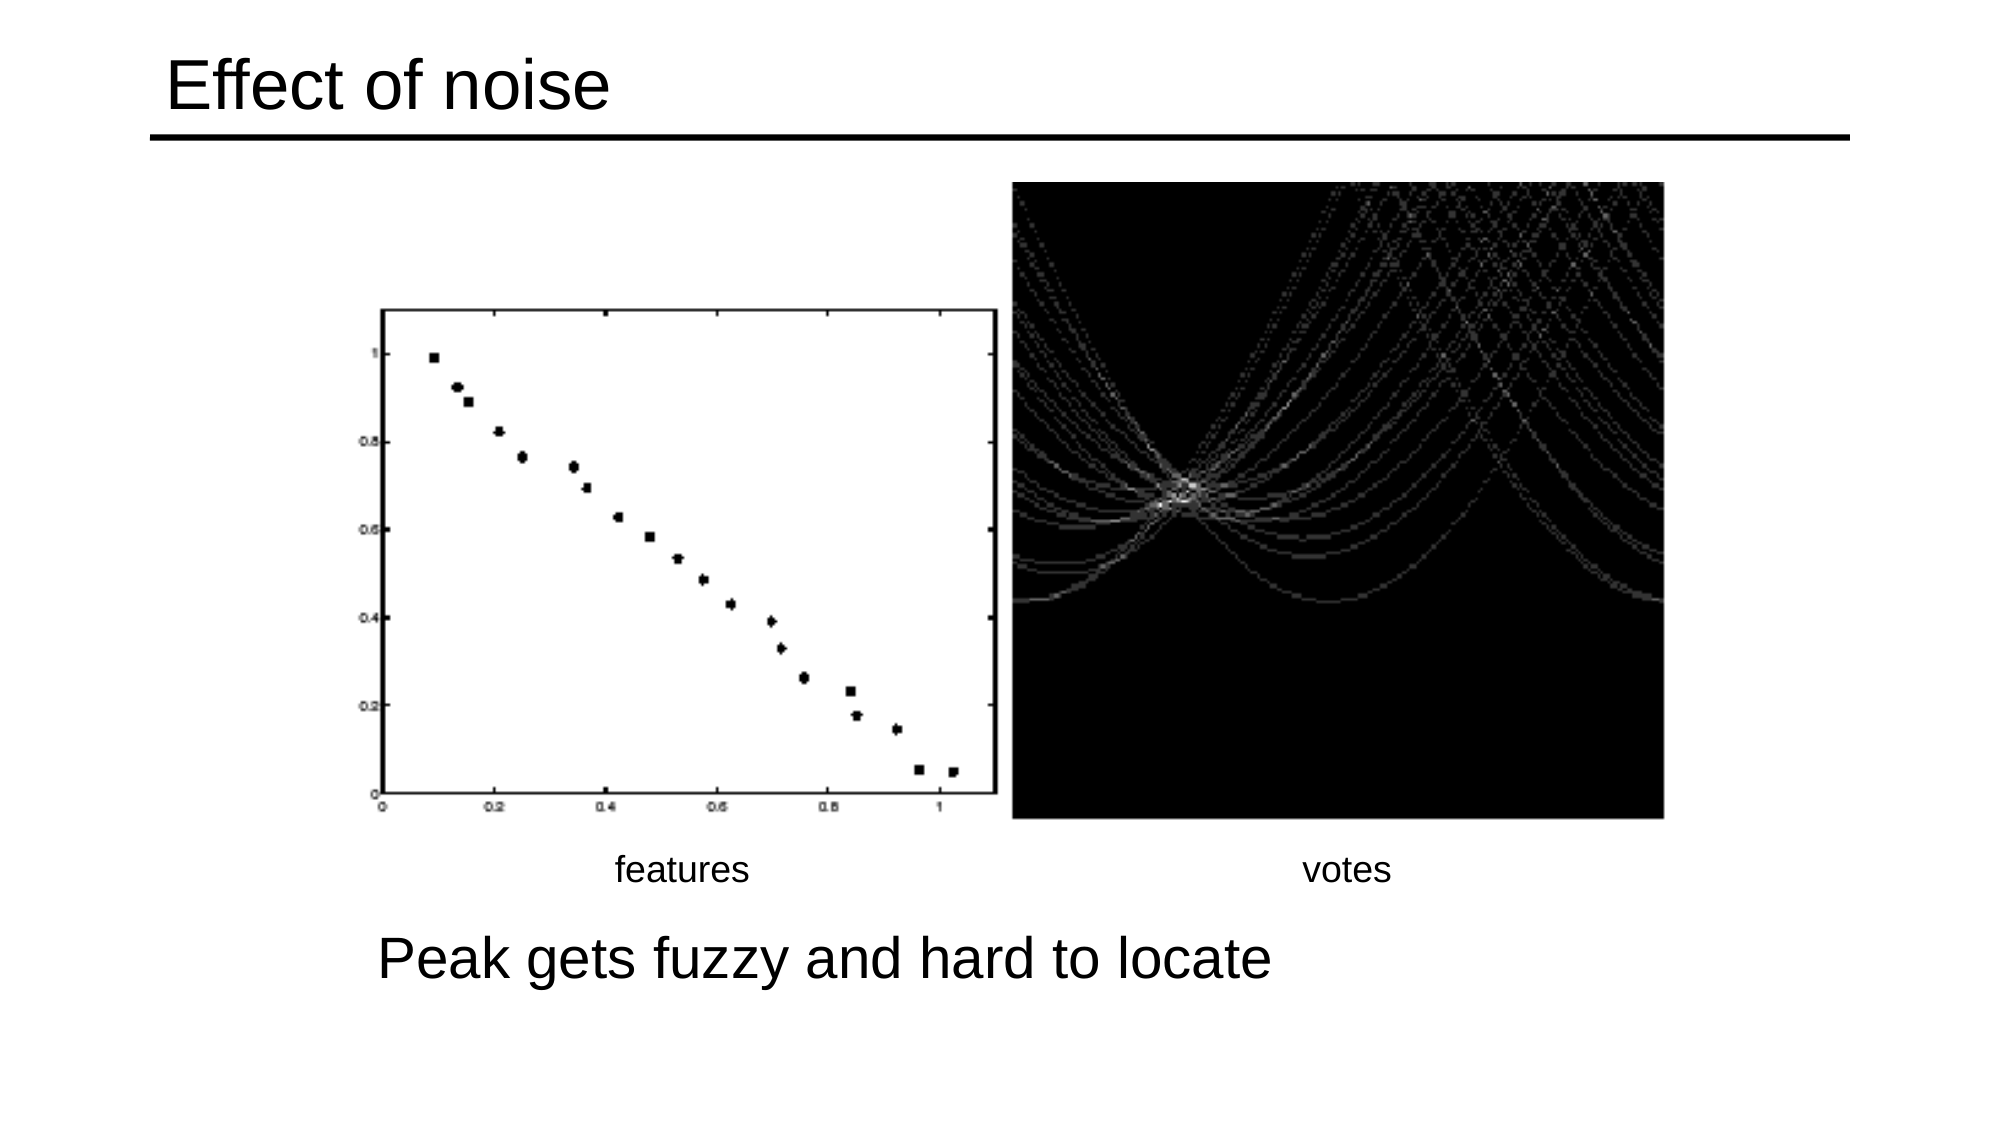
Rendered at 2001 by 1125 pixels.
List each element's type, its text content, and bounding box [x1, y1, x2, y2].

picture [337, 182, 1678, 827]
title Effect of noise [149, 12, 1851, 151]
list Peak gets fuzzy and hard to locate [362, 912, 1638, 1026]
text_box features [600, 837, 800, 898]
text_box votes [1287, 837, 1500, 898]
